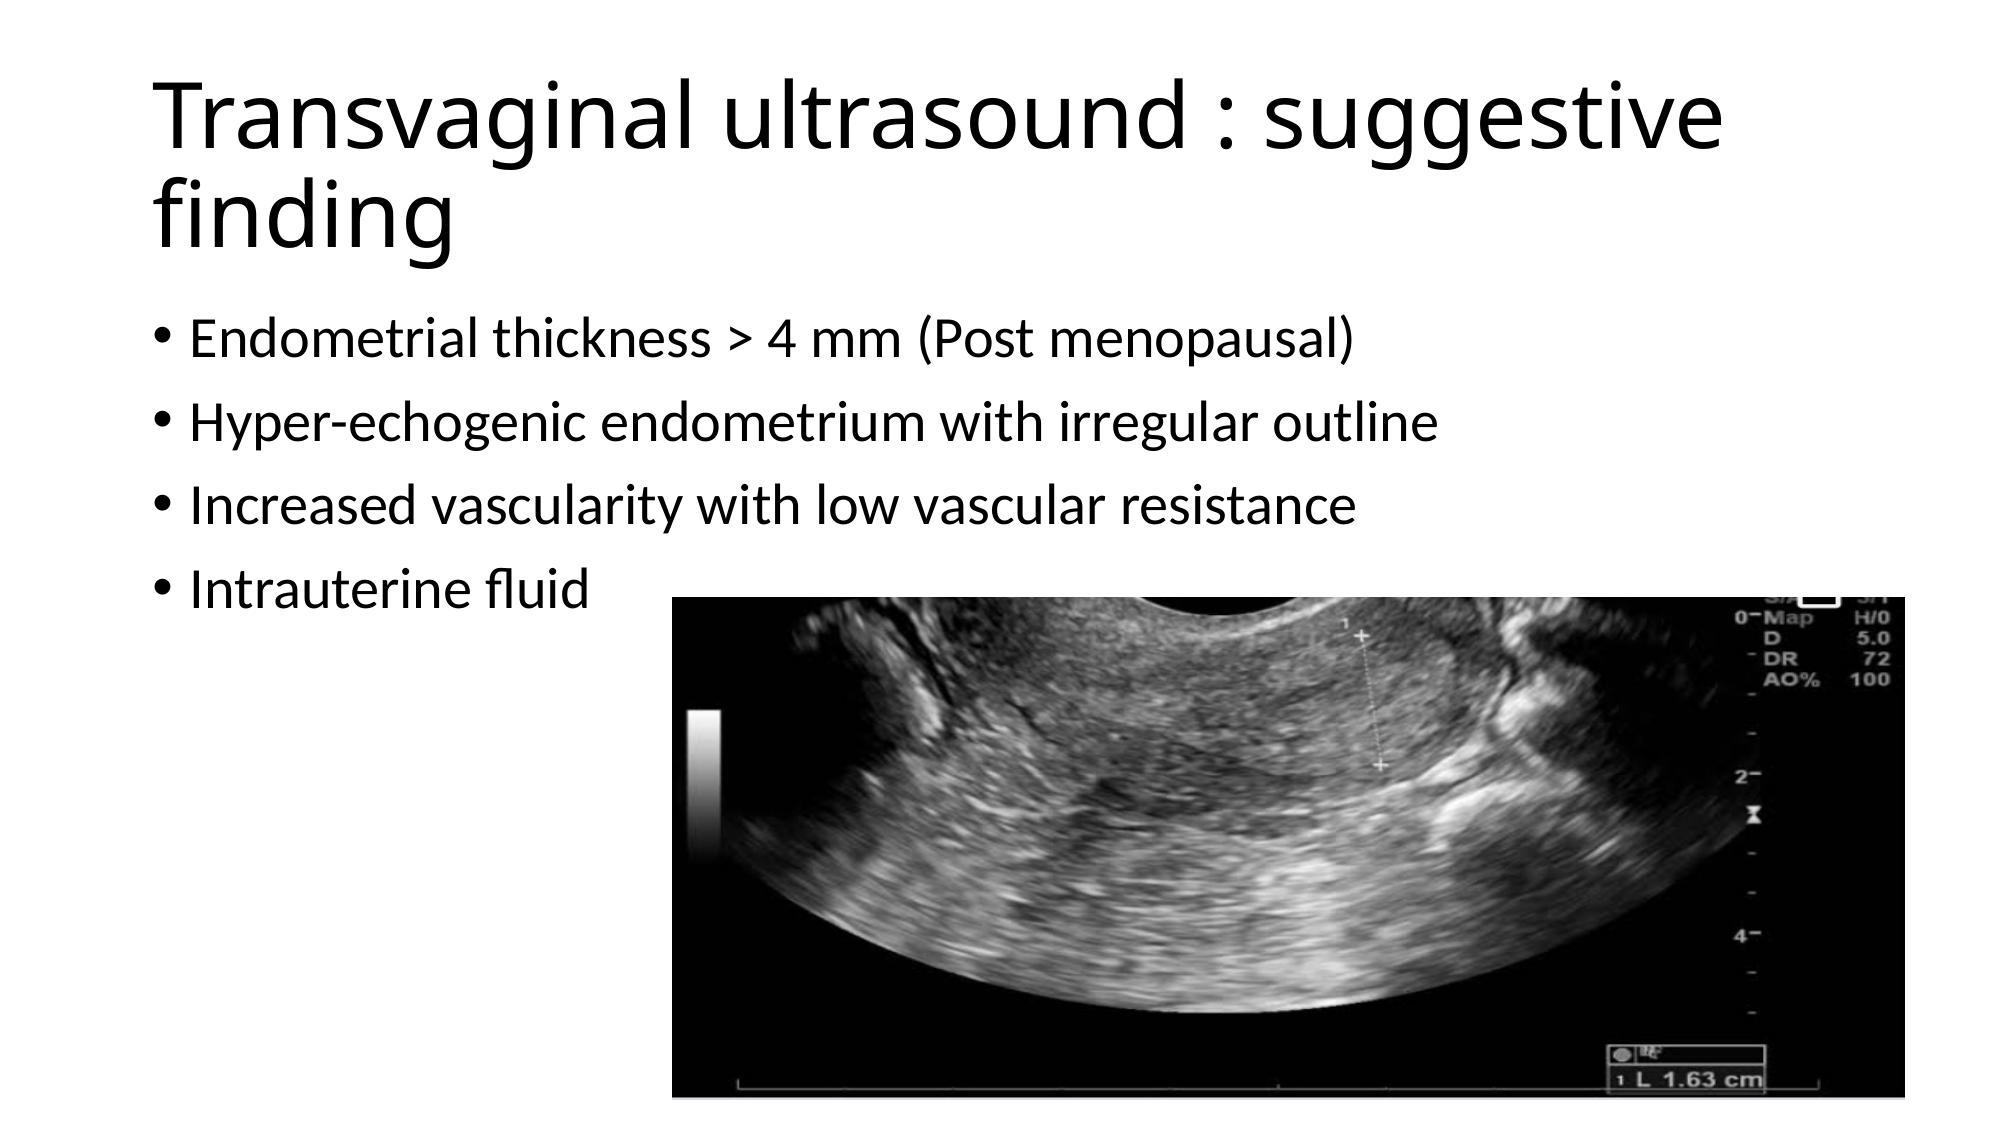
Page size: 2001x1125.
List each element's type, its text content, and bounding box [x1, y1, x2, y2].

list Endometrial thickness > 4 mm (Post menopausal) Hyper-echogenic endometrium with irregular outline Increased vascularity with low vascular resistance Intrauterine fluid [137, 299, 1863, 1014]
picture [672, 597, 1905, 1100]
title Transvaginal ultrasound : suggestive finding [137, 59, 1863, 278]
